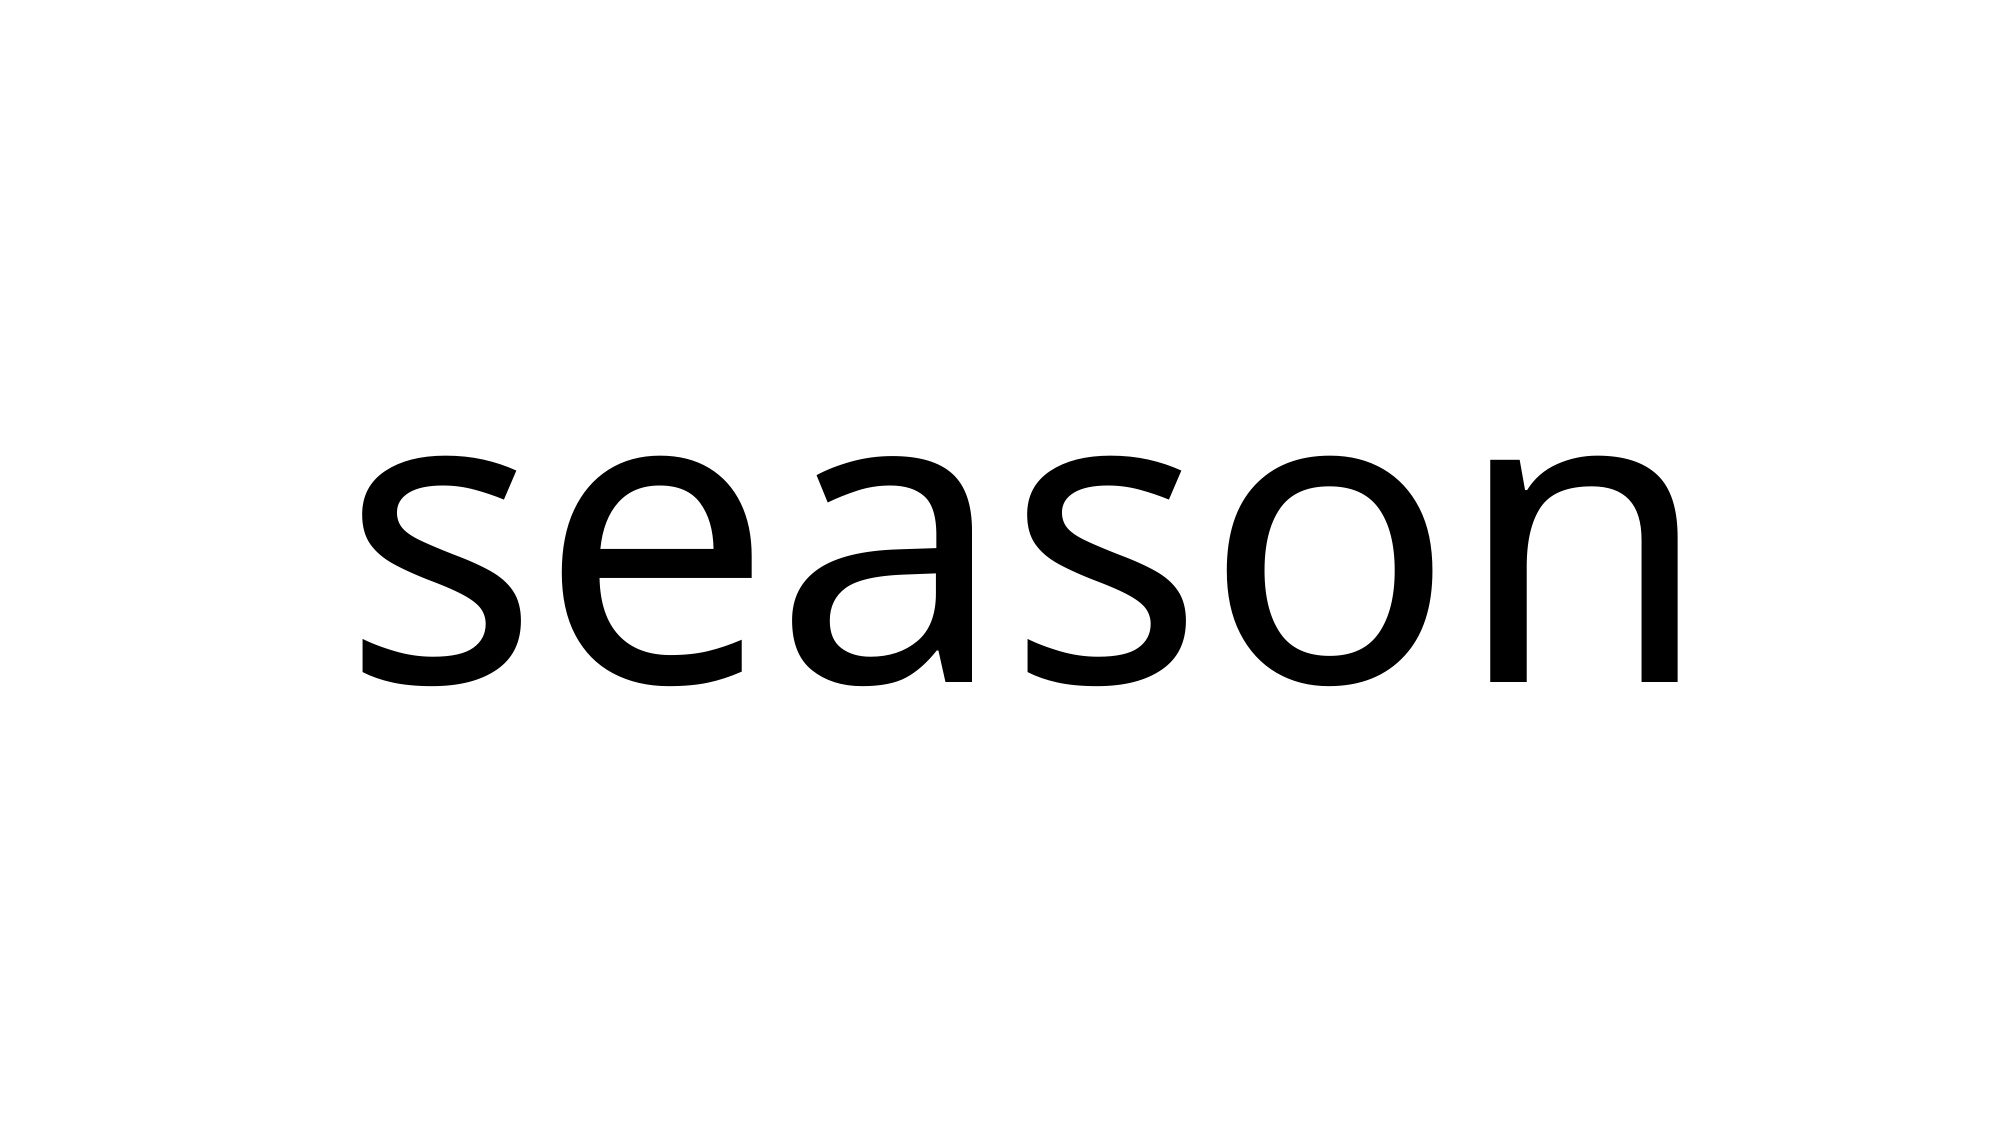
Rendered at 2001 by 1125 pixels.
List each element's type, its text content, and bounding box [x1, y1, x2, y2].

text_box season [85, 439, 1968, 657]
